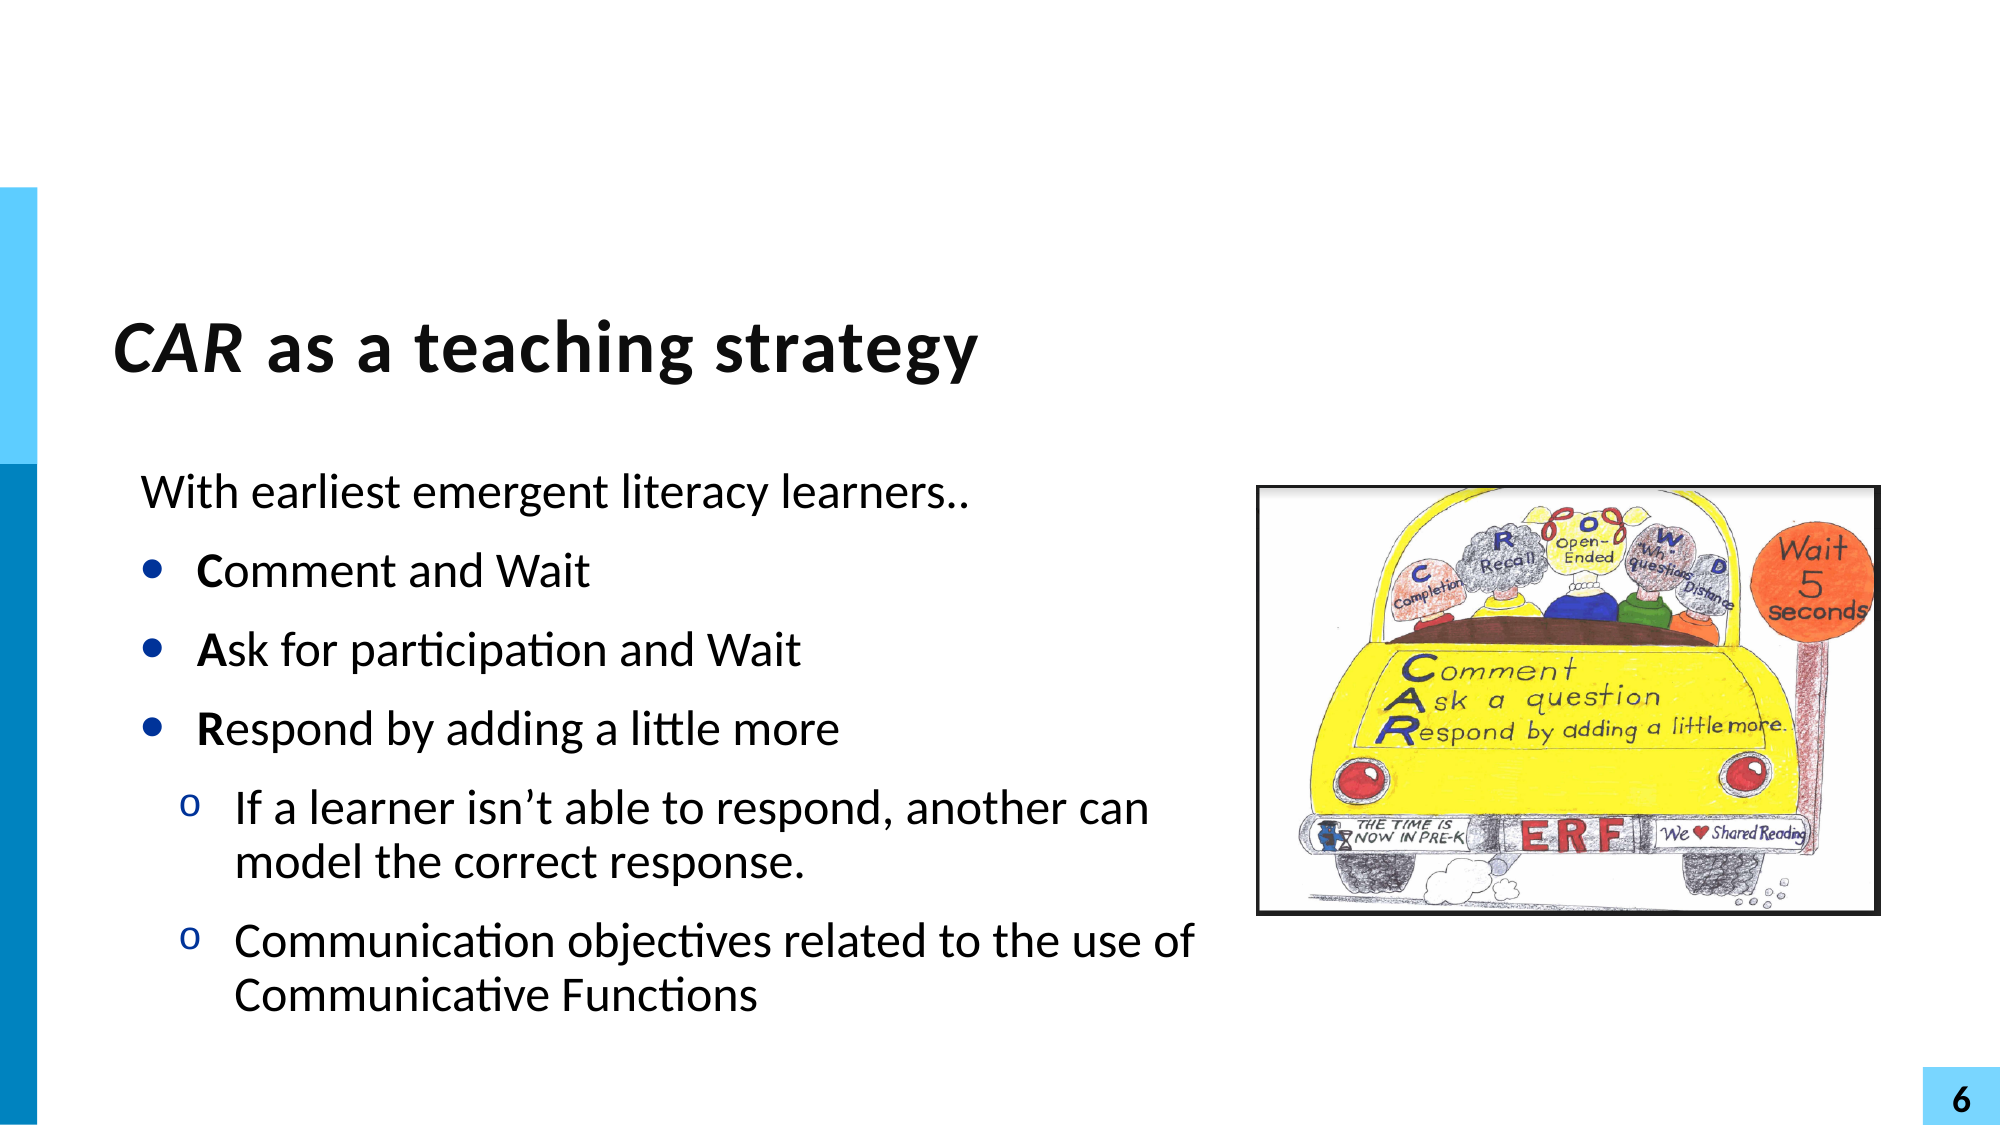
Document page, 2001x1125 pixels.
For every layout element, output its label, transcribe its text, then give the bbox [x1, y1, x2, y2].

picture [1256, 485, 1881, 916]
list With earliest emergent literacy learners.. Comment and Wait Ask for participation and Wait Respond by adding a little more If a learner isn’t able to respond, another can model the correct response. Communication objectives related to the use of Communicative Functions [133, 457, 1207, 1078]
title CAR as a teaching strategy [98, 258, 1904, 444]
